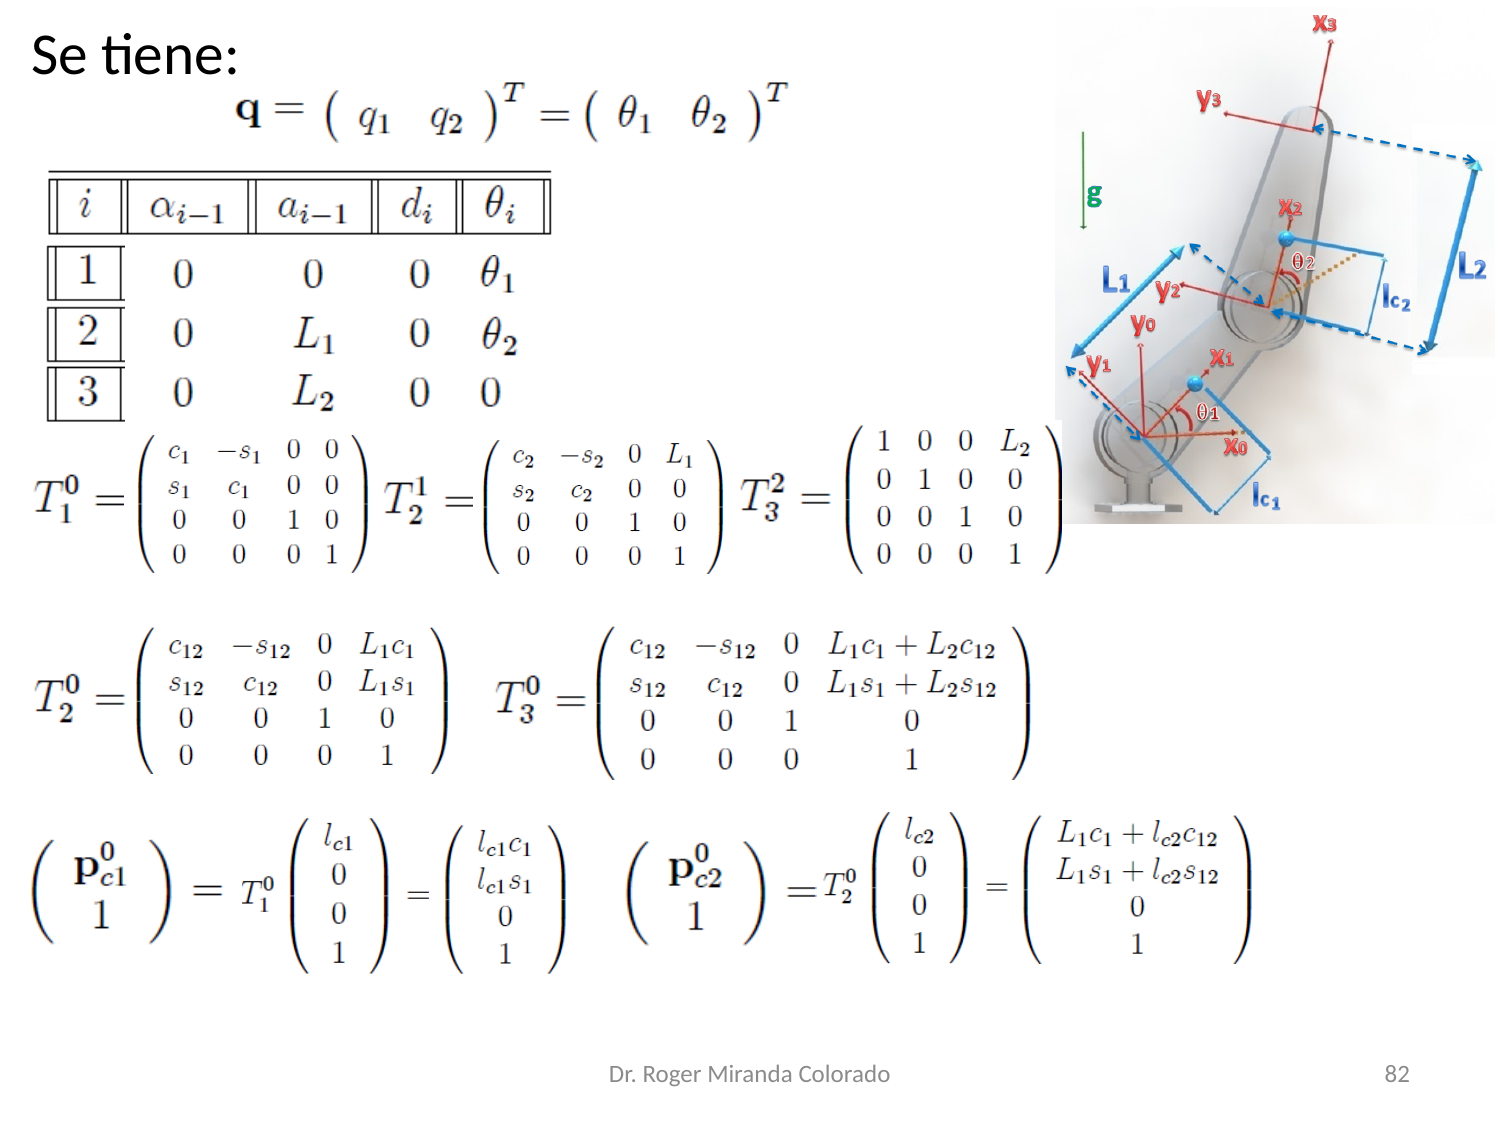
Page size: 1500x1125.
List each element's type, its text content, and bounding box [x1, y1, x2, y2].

picture [737, 467, 833, 528]
picture [135, 432, 371, 576]
picture [29, 467, 124, 528]
picture [170, 314, 205, 356]
picture [40, 243, 125, 425]
picture [477, 373, 512, 415]
picture [300, 255, 335, 297]
picture [29, 833, 225, 946]
picture [477, 314, 527, 357]
picture [170, 373, 205, 415]
picture [584, 77, 790, 146]
footer Dr. Roger Miranda Colorado [512, 1042, 988, 1103]
picture [407, 314, 441, 356]
picture [241, 810, 429, 977]
picture [289, 373, 342, 416]
picture [41, 160, 556, 238]
picture [229, 89, 315, 131]
list Se tiene: [15, 7, 278, 95]
picture [407, 255, 441, 297]
slide_number 82 [1074, 1042, 1425, 1103]
picture [820, 810, 1008, 969]
picture [383, 467, 474, 527]
picture [619, 833, 818, 949]
picture [477, 438, 727, 575]
picture [29, 668, 129, 729]
picture [289, 314, 346, 359]
picture [407, 373, 441, 415]
picture [324, 77, 577, 143]
picture [844, 6, 1495, 575]
picture [442, 821, 570, 977]
picture [1021, 810, 1254, 964]
picture [489, 668, 592, 730]
picture [170, 255, 205, 297]
picture [477, 255, 520, 297]
picture [596, 621, 1031, 780]
picture [135, 621, 450, 774]
